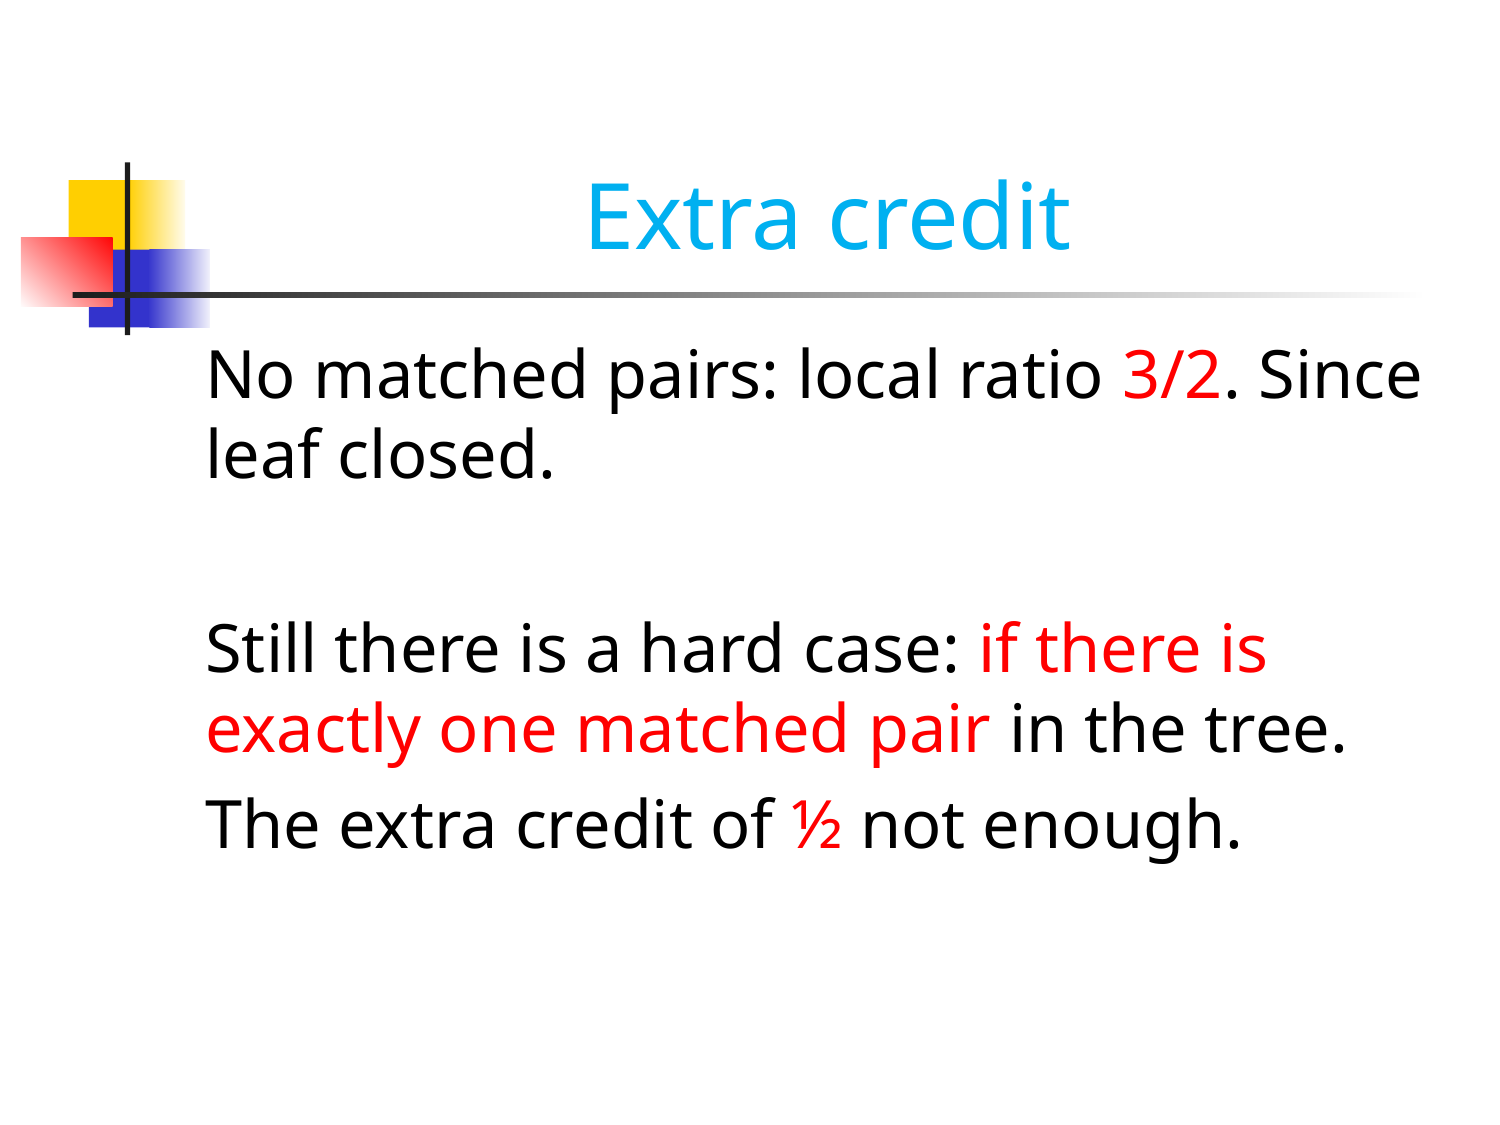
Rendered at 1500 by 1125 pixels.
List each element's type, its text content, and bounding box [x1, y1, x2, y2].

text_box Extra credit [188, 35, 1468, 275]
text_box No matched pairs: local ratio 3/2. Since leaf closed. Still there is a hard case: if there is exactly one matched pair in the tree. The extra credit of ½ not enough. [190, 324, 1466, 1000]
